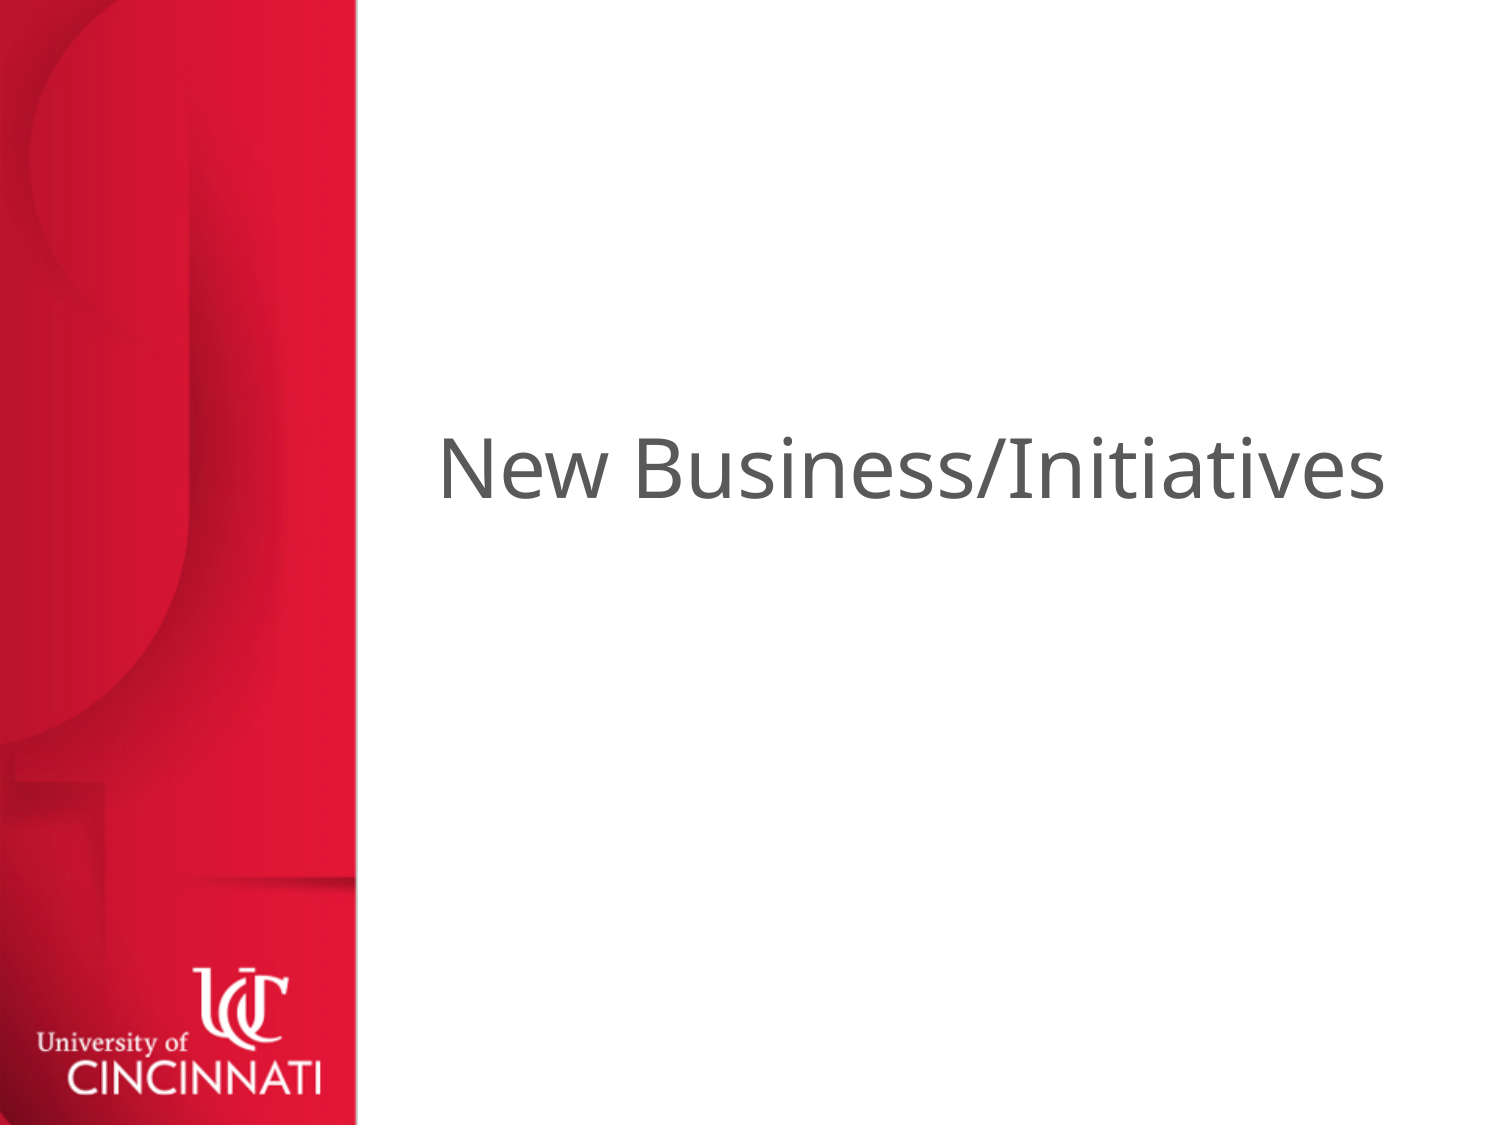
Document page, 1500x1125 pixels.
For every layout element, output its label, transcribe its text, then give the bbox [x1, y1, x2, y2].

picture [0, 0, 359, 1125]
title New Business/Initiatives [362, 371, 1500, 559]
